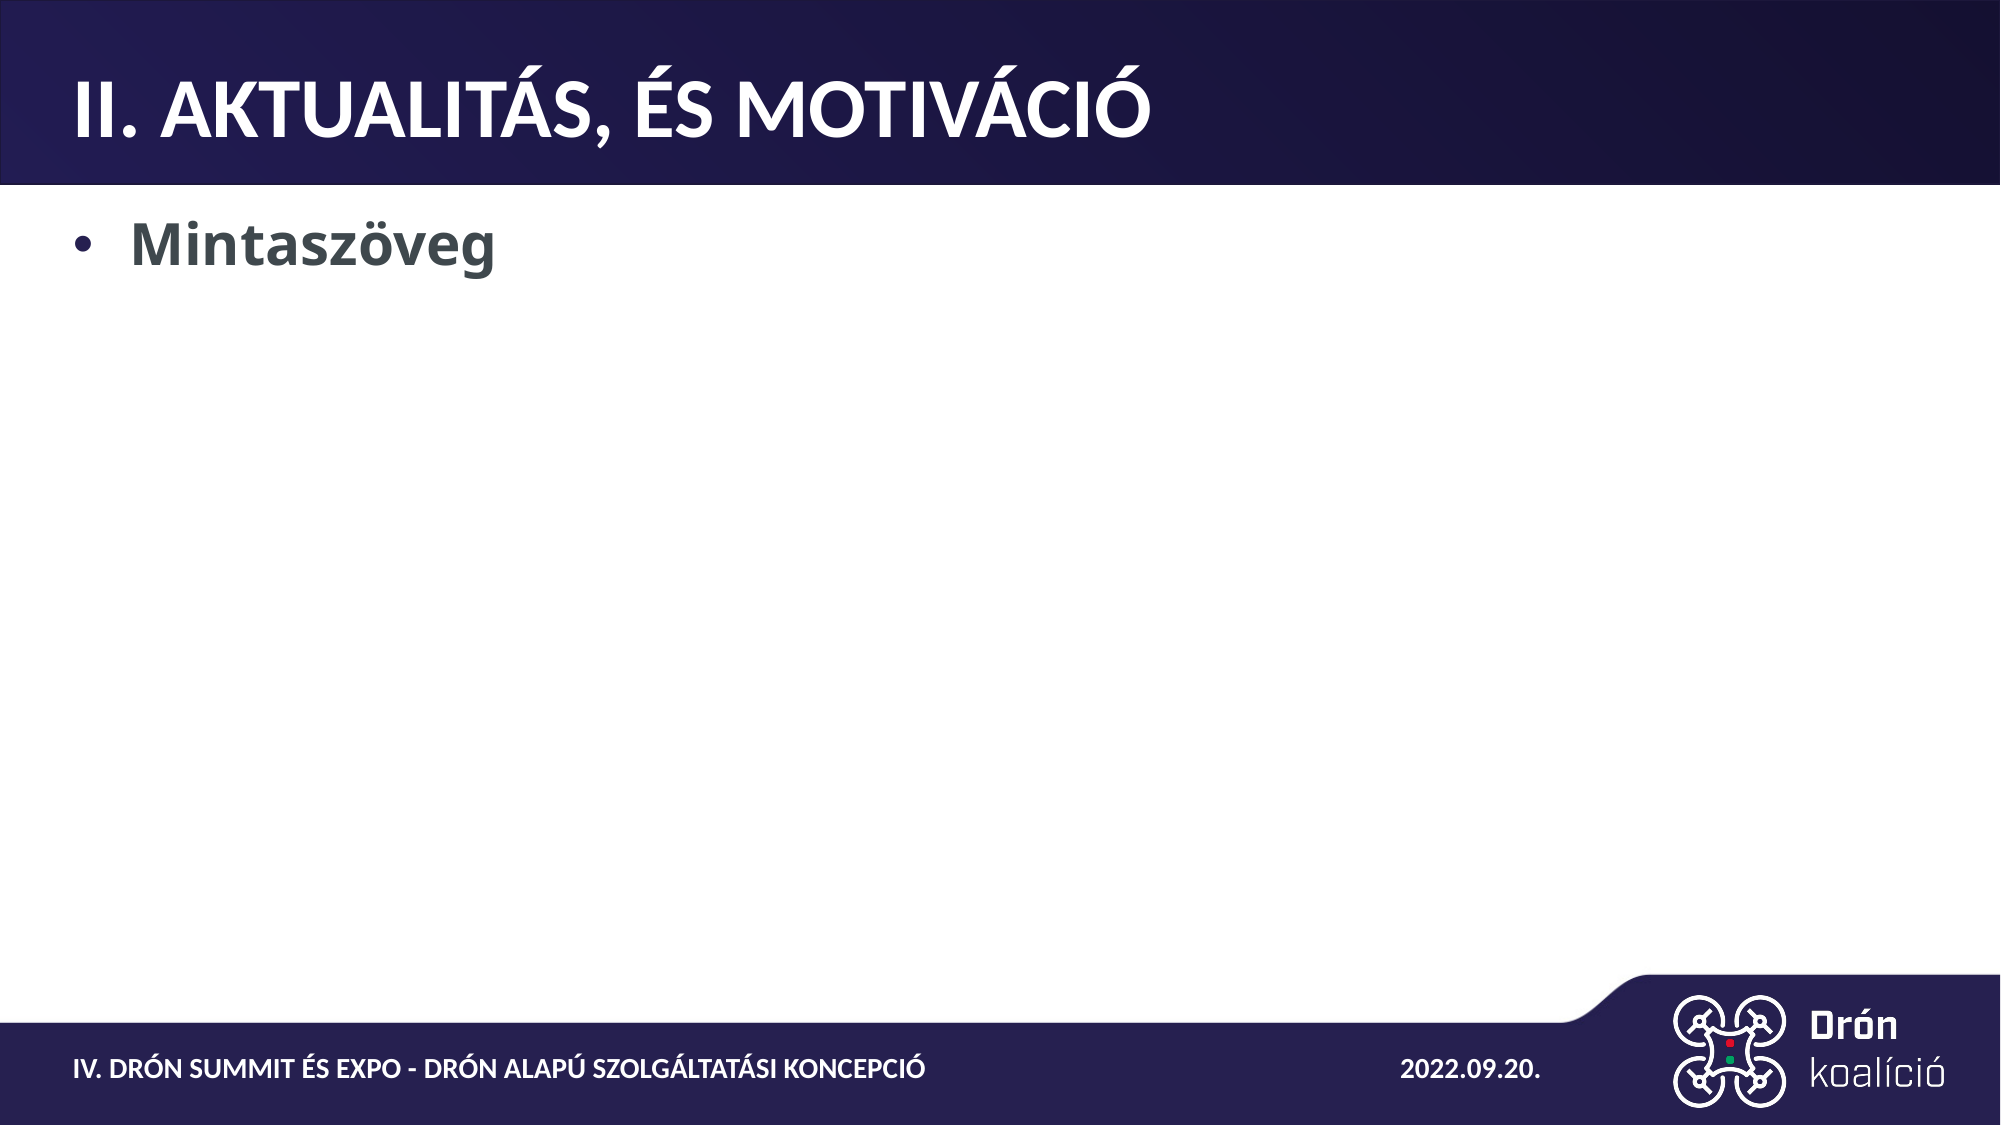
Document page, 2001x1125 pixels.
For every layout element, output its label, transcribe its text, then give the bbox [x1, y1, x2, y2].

text_box IV. DRÓN SUMMIT ÉS EXPO - DRÓN ALAPÚ SZOLGÁLTATÁSI KONCEPCIÓ [57, 1042, 1024, 1093]
text_box Mintaszöveg [57, 208, 1558, 940]
picture [0, 0, 2001, 1125]
text_box [1636, 997, 1981, 1109]
text_box 2022.09.20. [1385, 1042, 1557, 1093]
text_box [0, 0, 2000, 185]
text_box II. AKTUALITÁS, ÉS MOTIVÁCIÓ [57, 24, 1460, 164]
